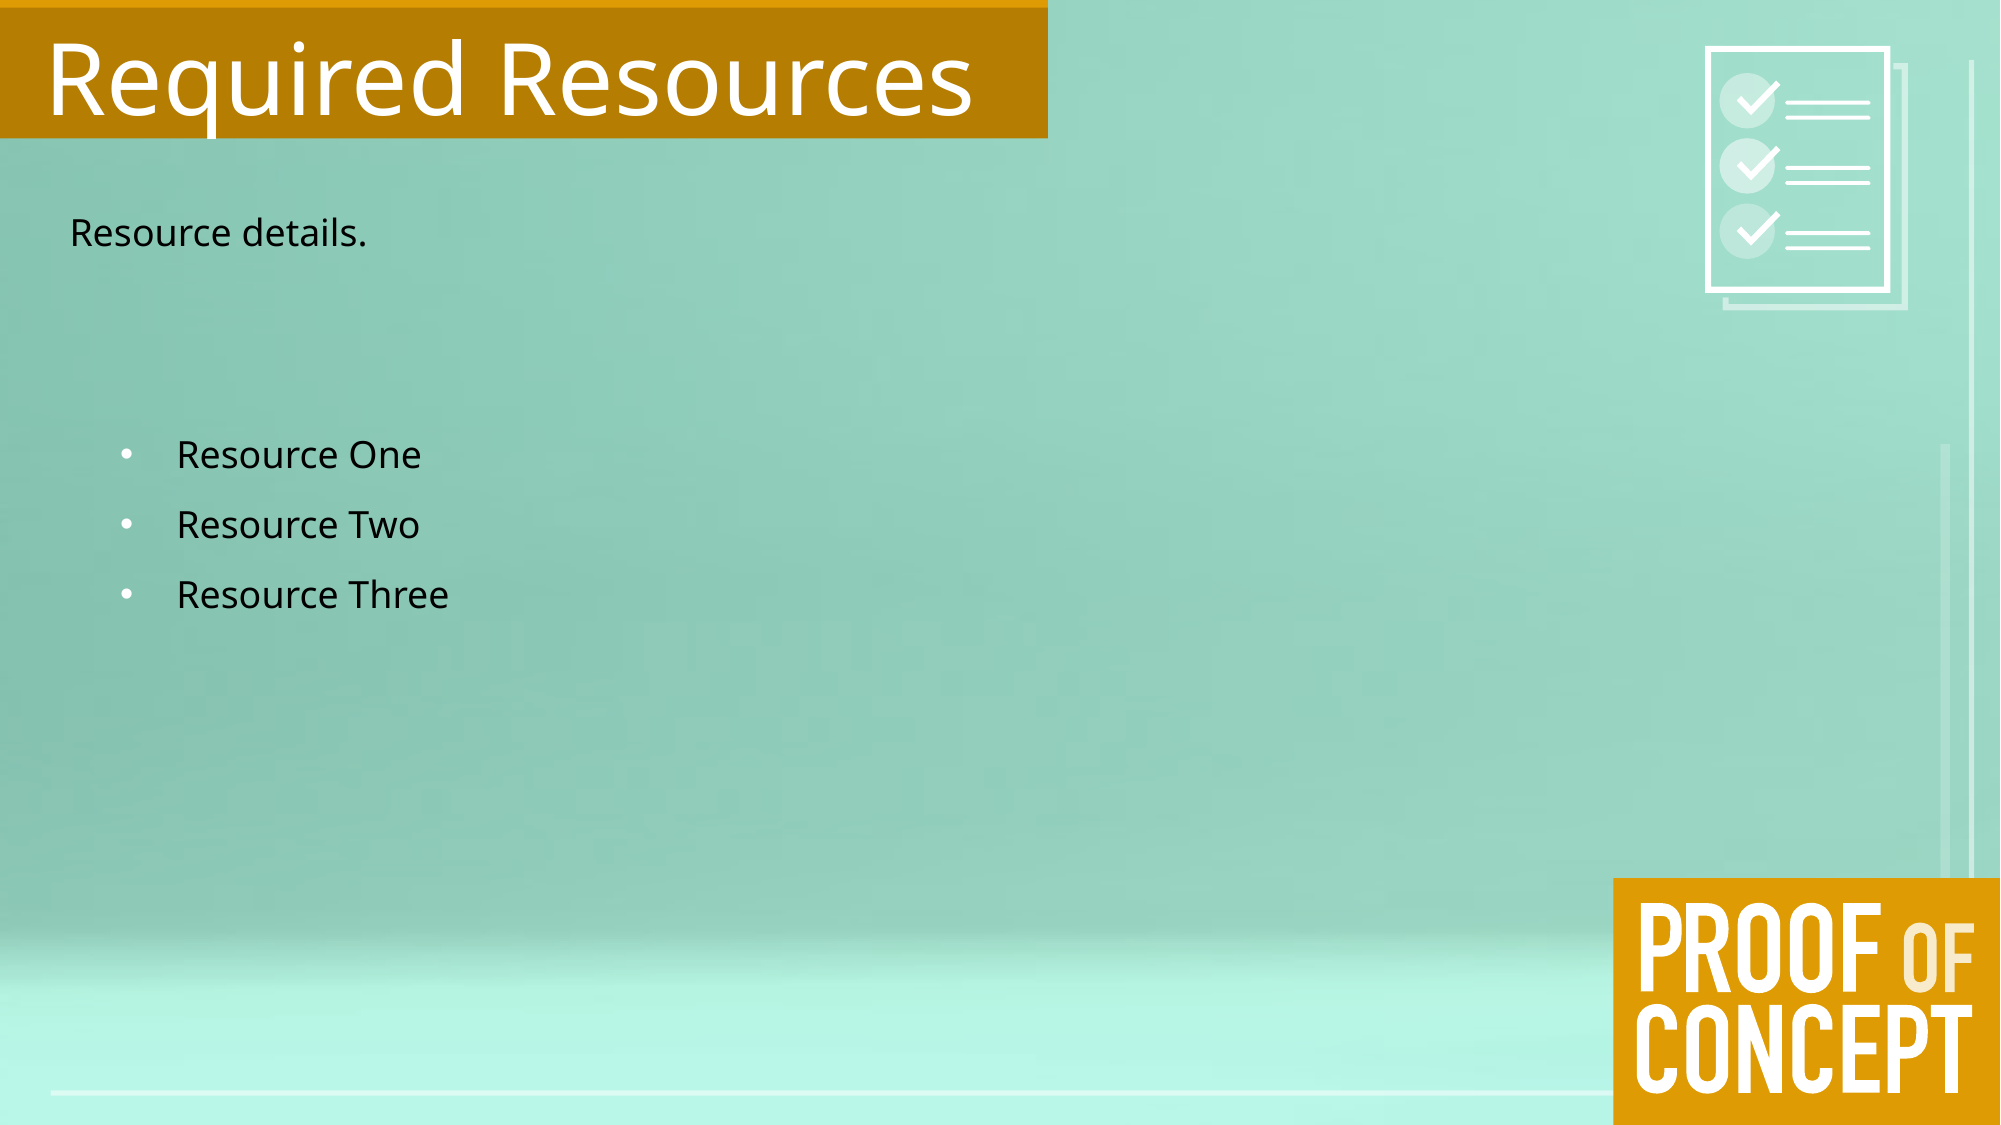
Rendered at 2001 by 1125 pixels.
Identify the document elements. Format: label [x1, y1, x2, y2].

text_box [1613, 878, 2000, 1125]
text_box [1705, 45, 1908, 311]
picture [0, 0, 2000, 1125]
